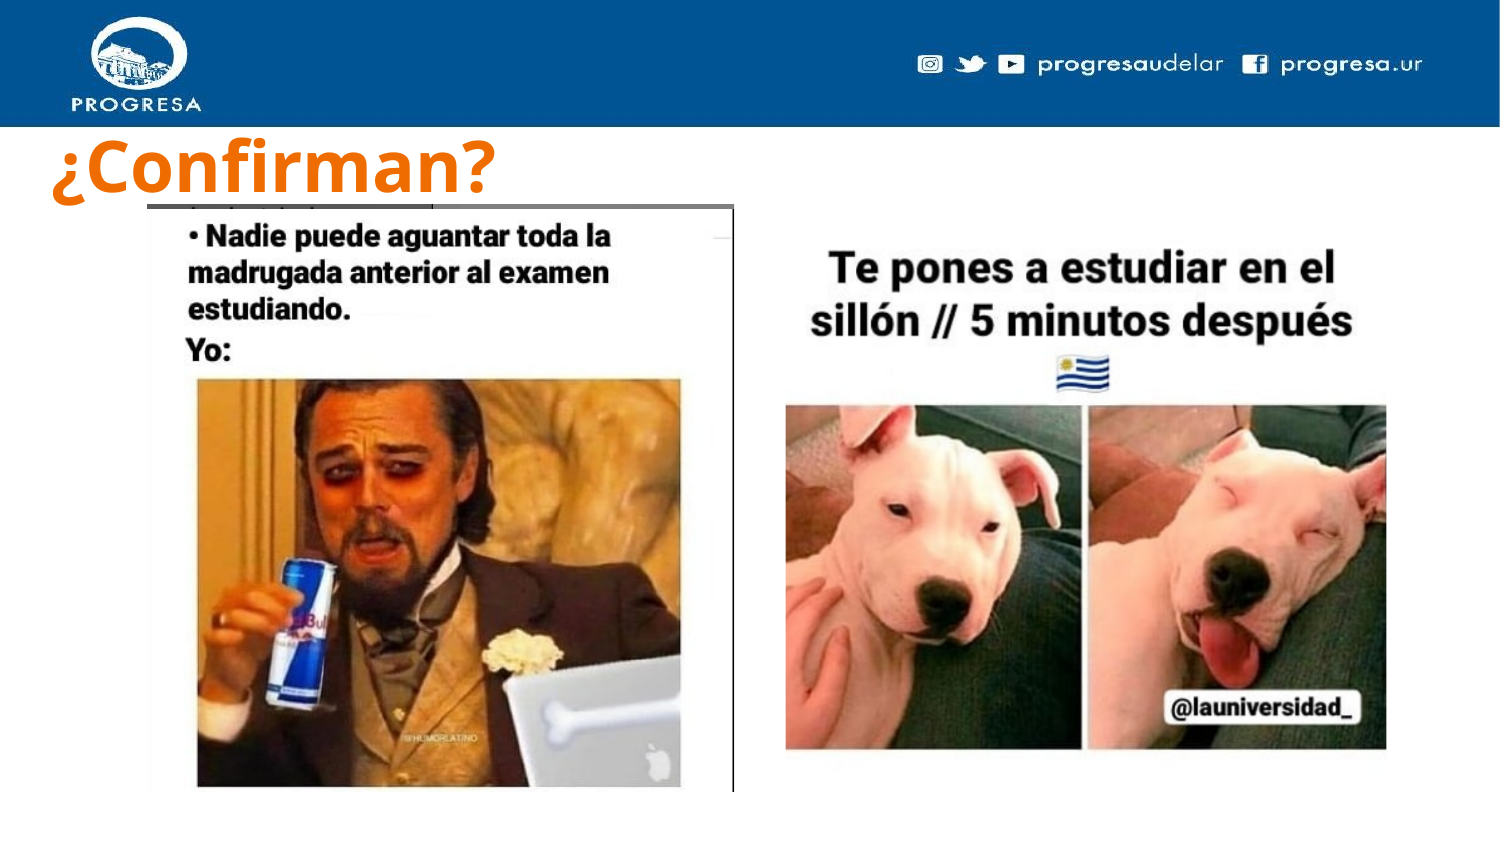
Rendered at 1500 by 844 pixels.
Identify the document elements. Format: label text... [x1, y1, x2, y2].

picture [785, 238, 1387, 792]
picture [0, 0, 1500, 128]
title ¿Confirman? [51, 106, 1449, 223]
picture [146, 203, 735, 792]
